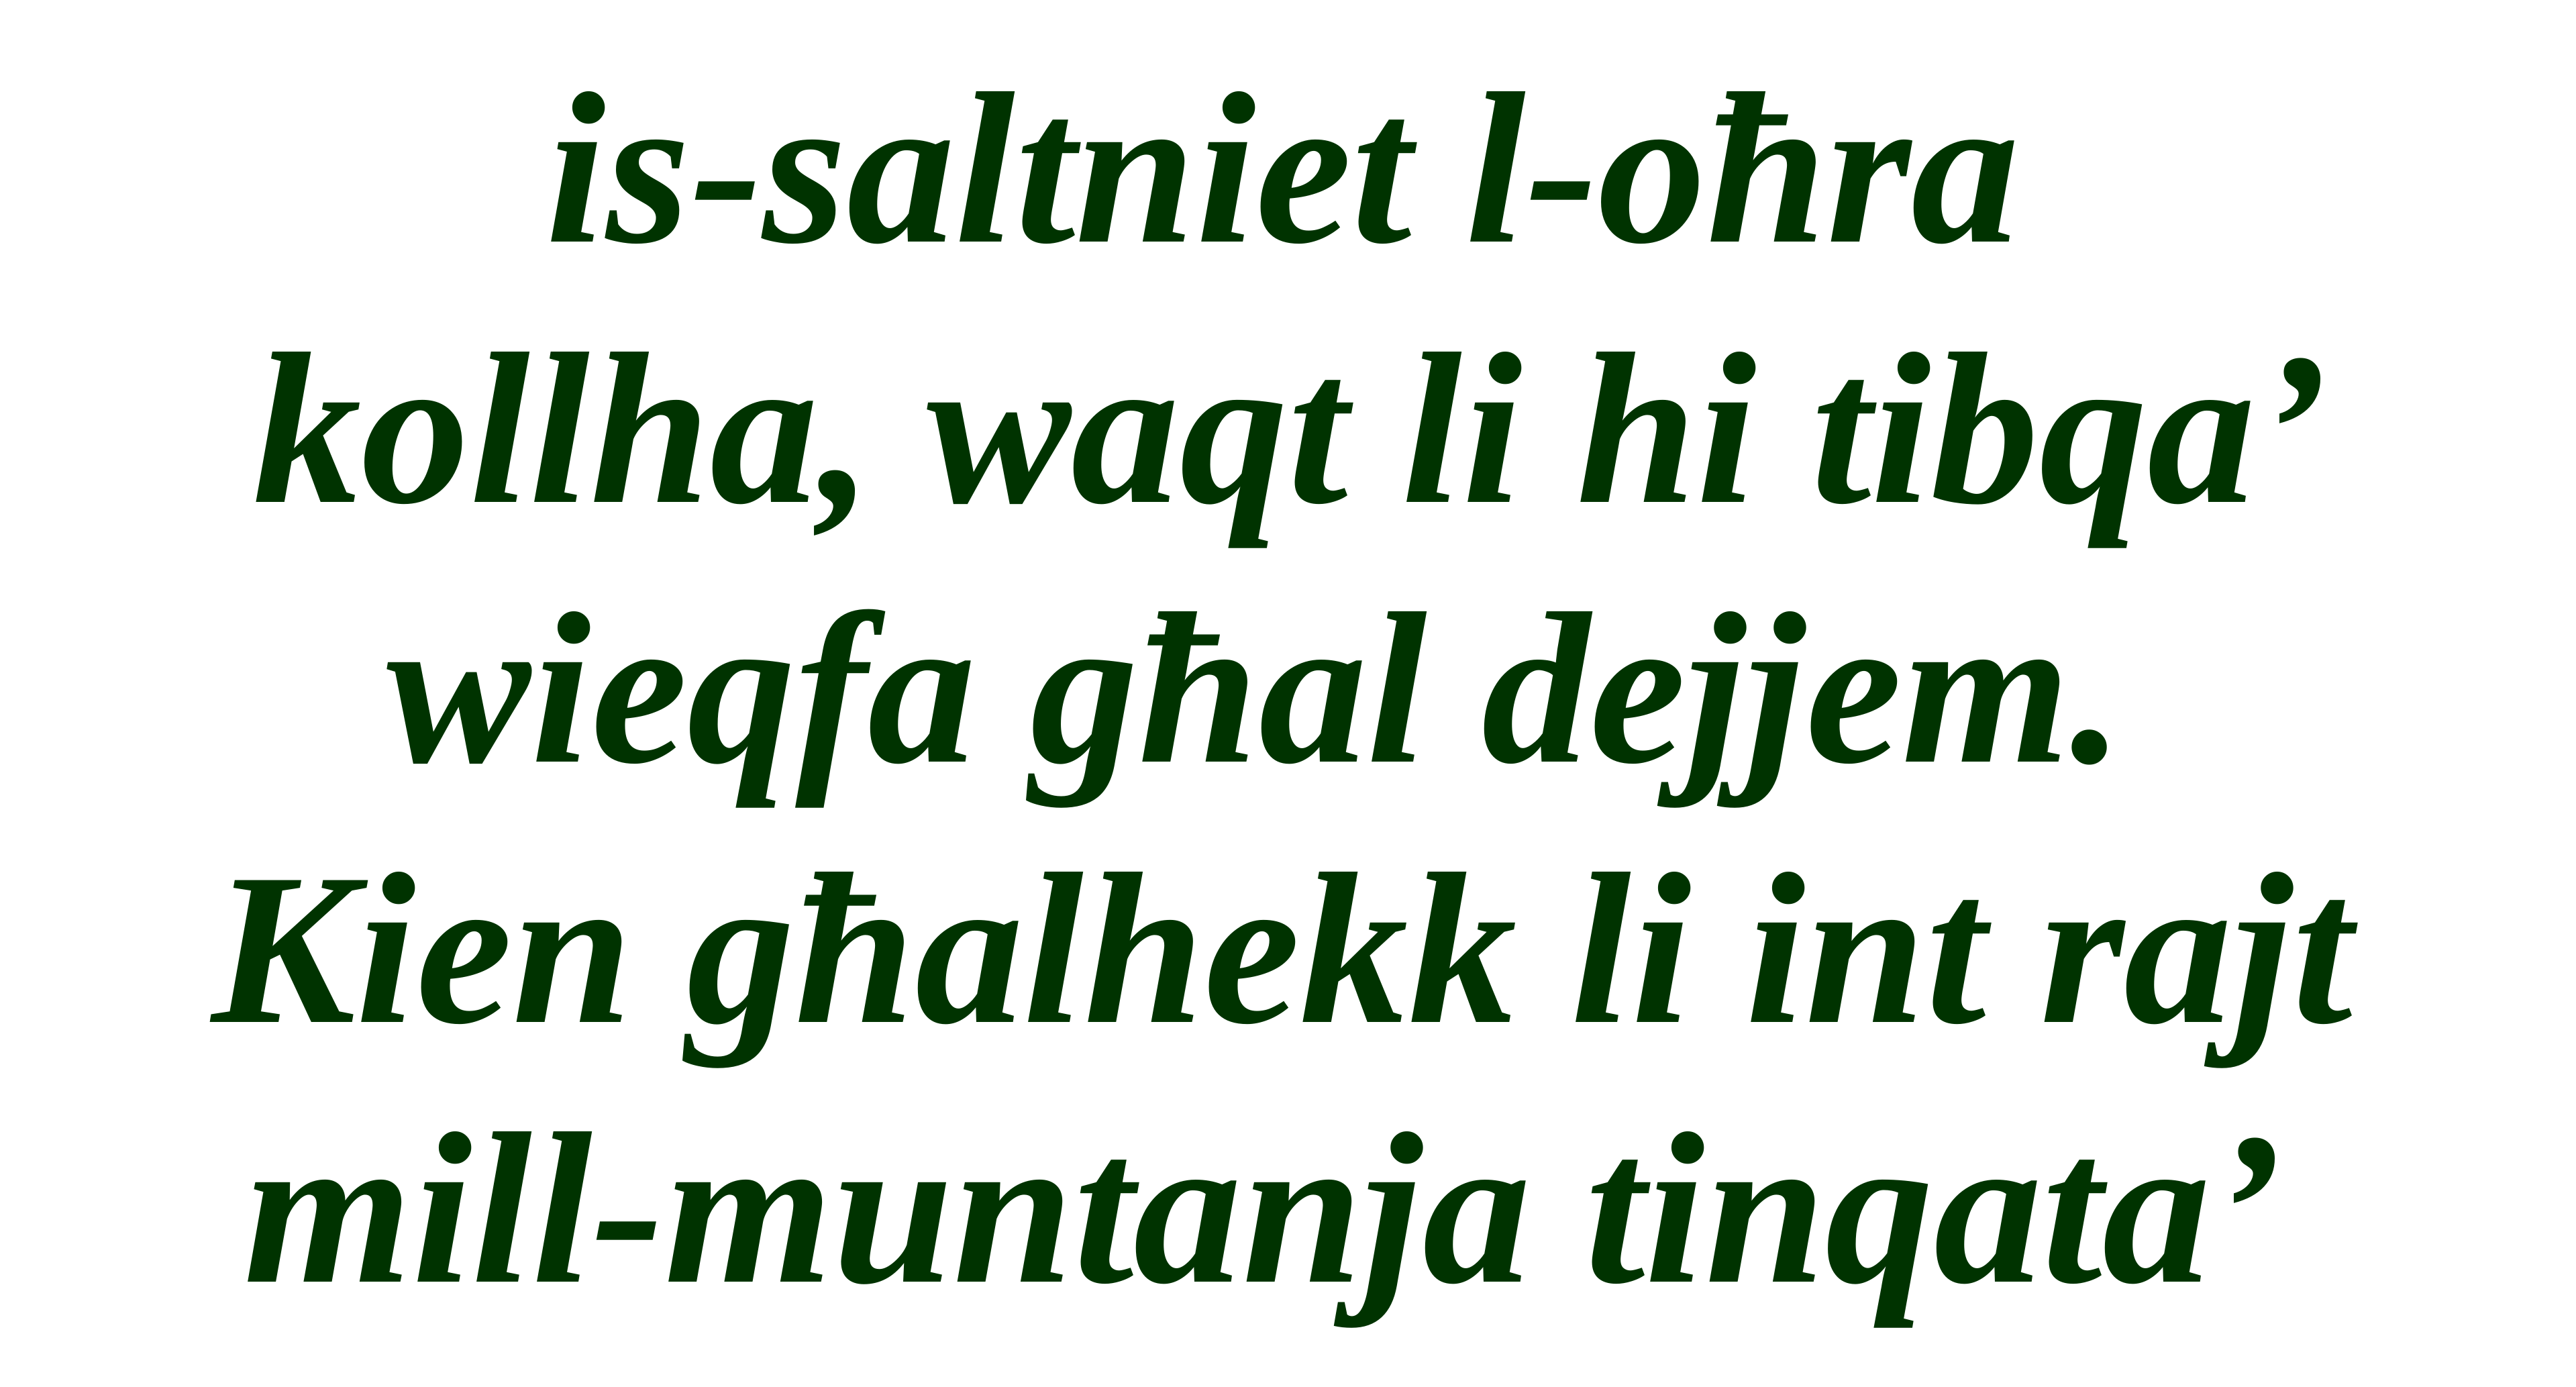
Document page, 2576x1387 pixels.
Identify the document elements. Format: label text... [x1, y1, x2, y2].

text_box is-saltniet l-oħra kollha, waqt li hi tibqa’ wieqfa għal dejjem. Kien għalhekk li int rajt mill-muntanja tinqata’ [61, 20, 2507, 1331]
